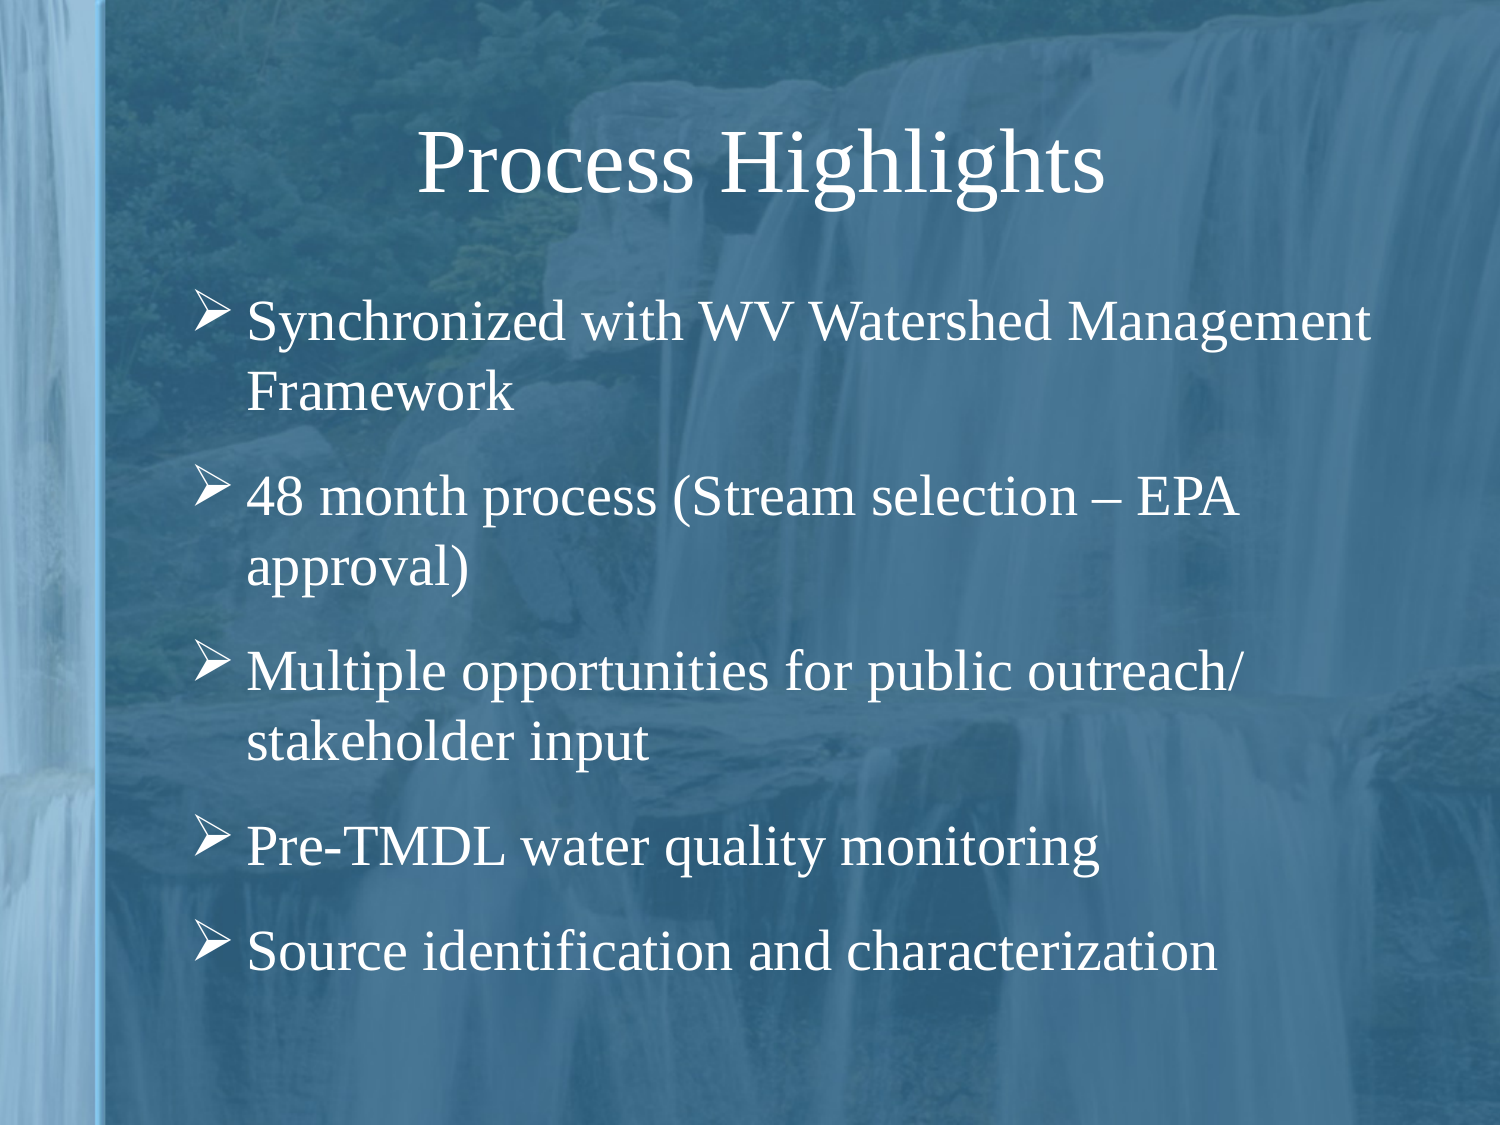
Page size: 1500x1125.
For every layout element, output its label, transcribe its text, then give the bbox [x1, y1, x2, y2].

picture [0, 0, 1500, 1125]
title Process Highlights [124, 62, 1401, 251]
list Synchronized with WV Watershed Management Framework 48 month process (Stream selection – EPA approval) Multiple opportunities for public outreach/ stakeholder input Pre-TMDL water quality monitoring Source identification and characterization [174, 274, 1401, 1076]
